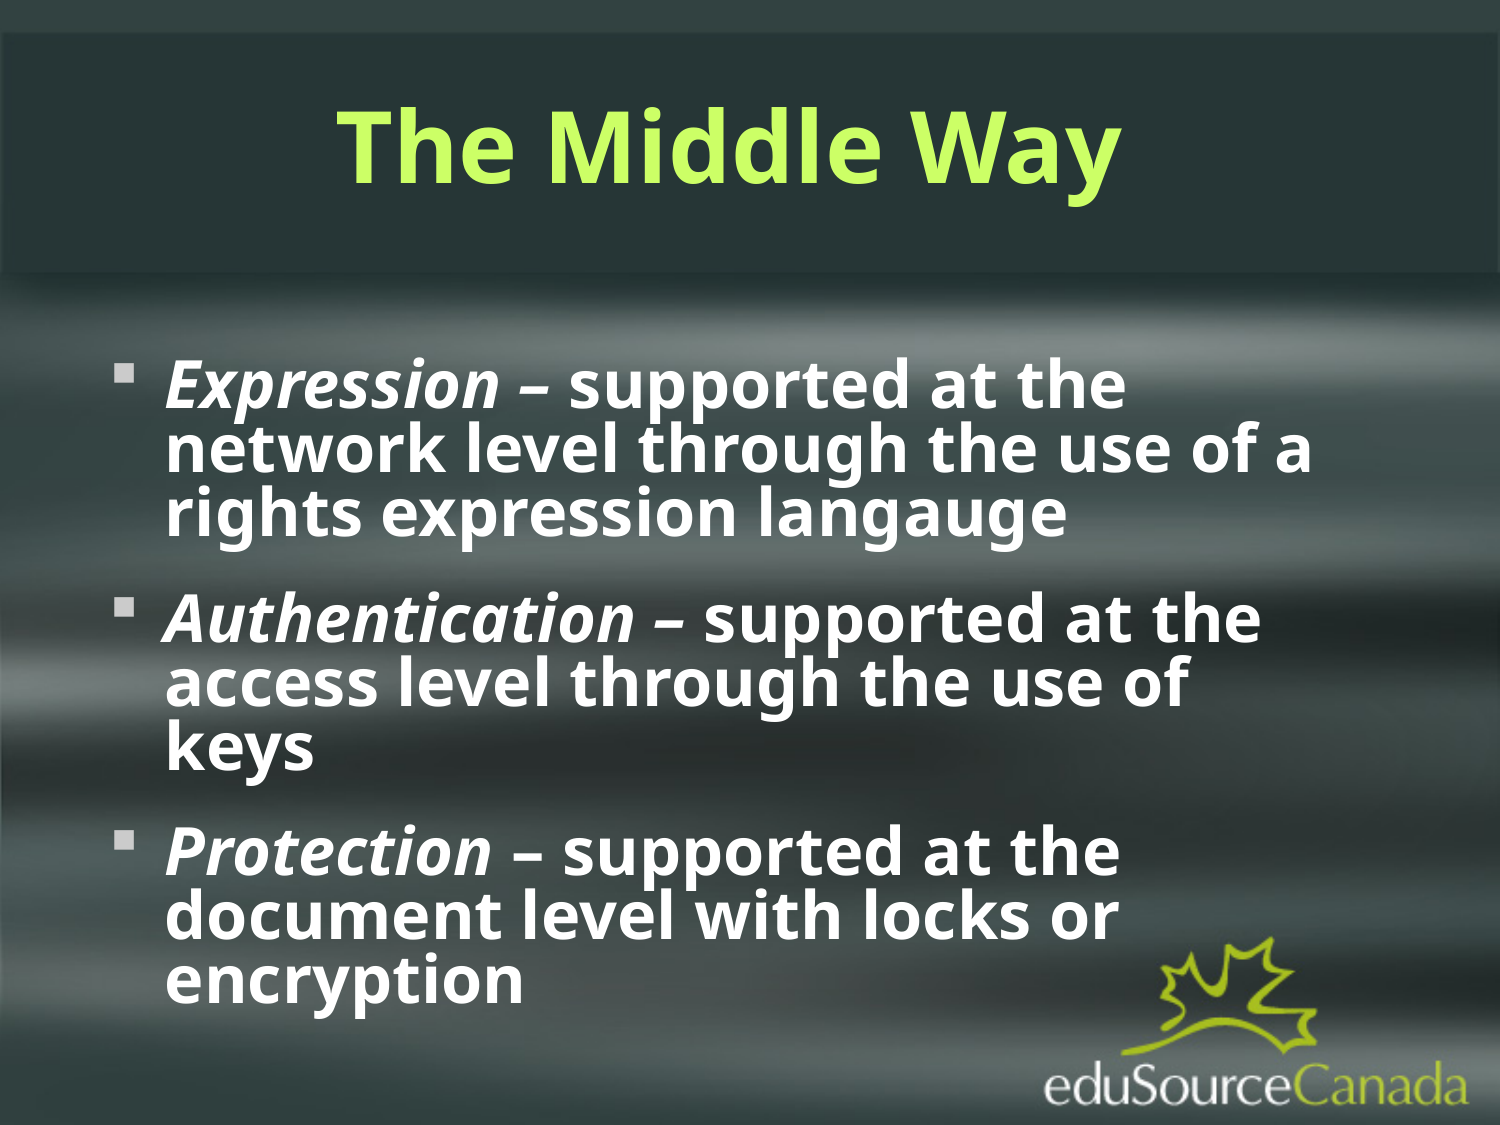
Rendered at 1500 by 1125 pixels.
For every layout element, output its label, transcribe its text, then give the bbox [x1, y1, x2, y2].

picture [0, 0, 1500, 1125]
list Expression – supported at the network level through the use of a rights expression langauge Authentication – supported at the access level through the use of keys Protection – supported at the document level with locks or encryption [93, 350, 1369, 1088]
title The Middle Way [91, 50, 1367, 238]
